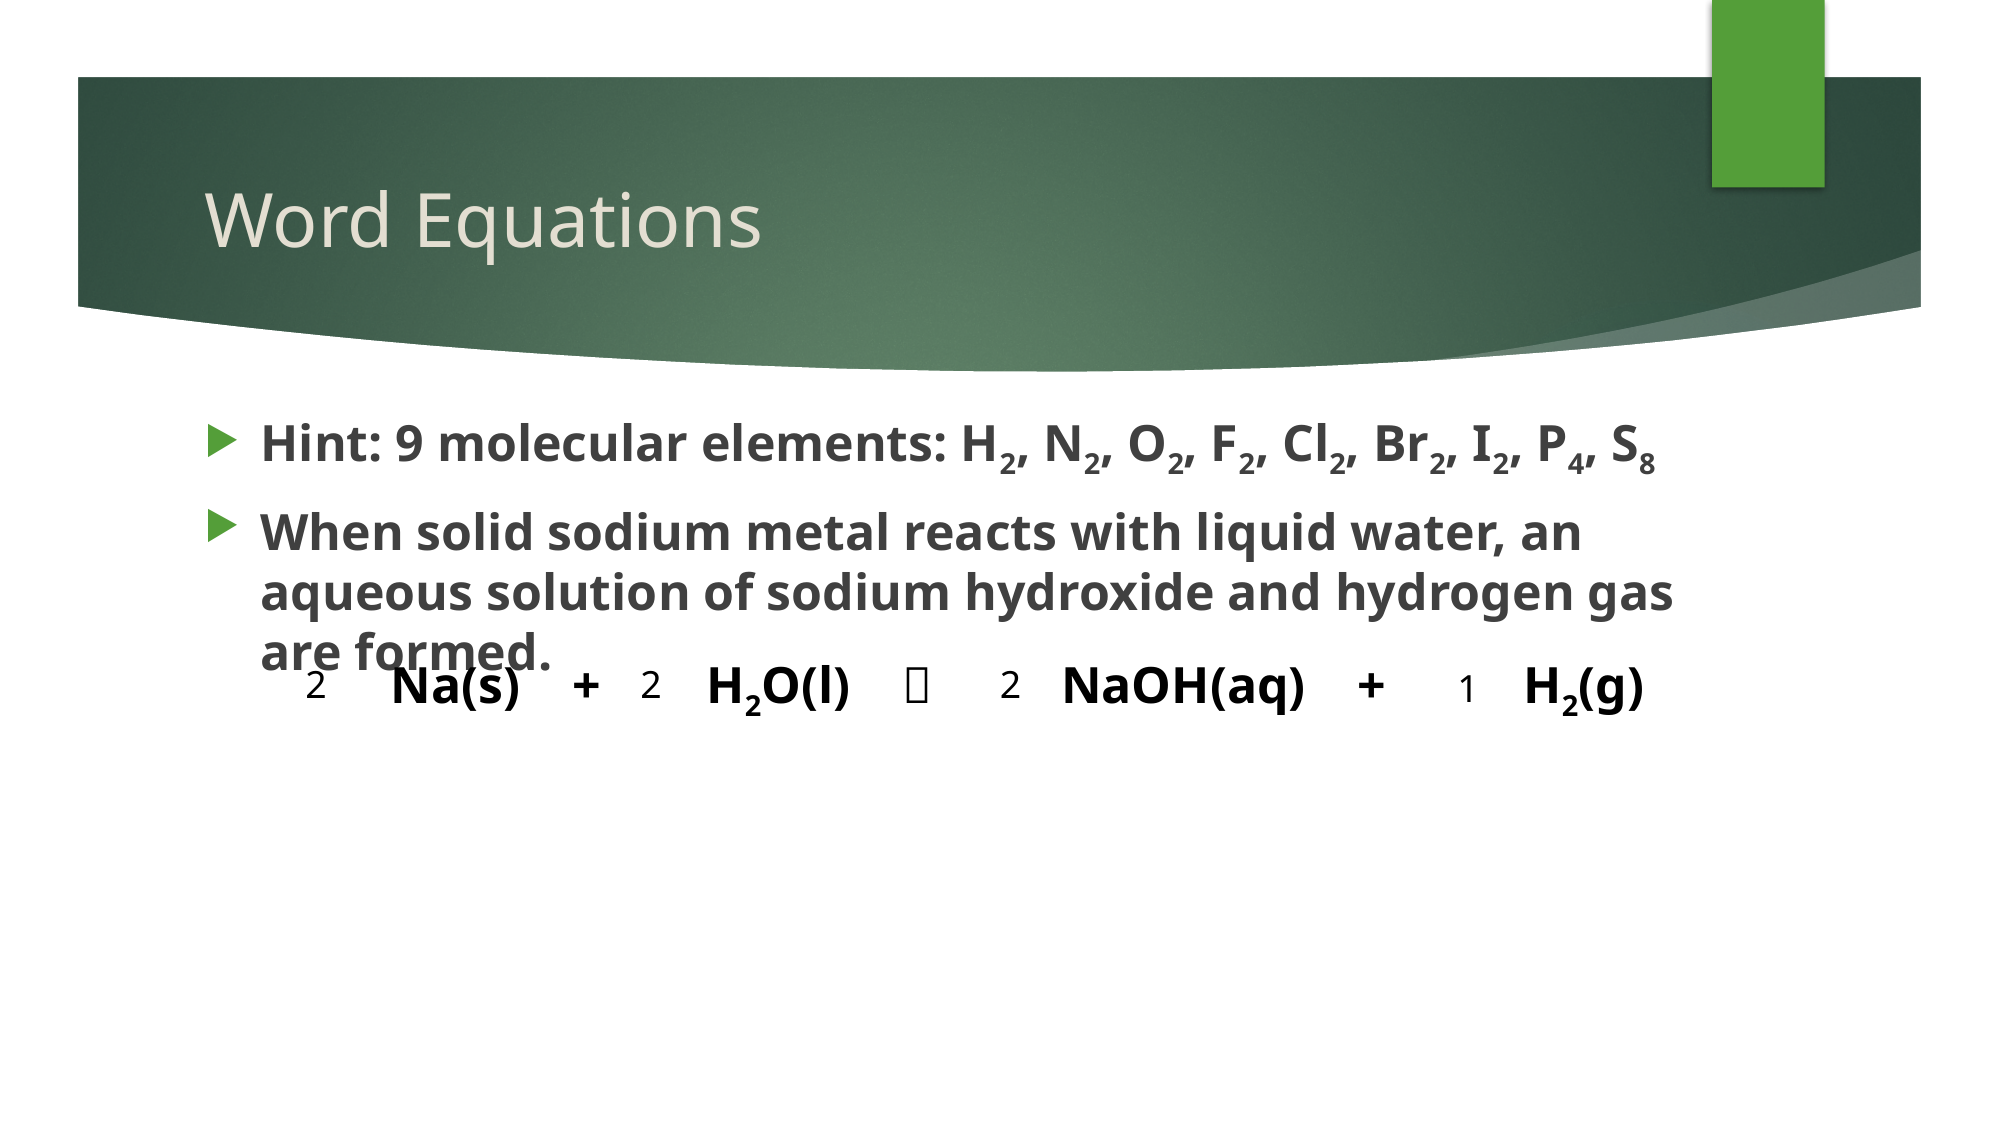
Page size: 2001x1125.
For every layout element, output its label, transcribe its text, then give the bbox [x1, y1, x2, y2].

text_box 2 [625, 654, 694, 714]
title Word Equations [189, 159, 1638, 276]
list Hint: 9 molecular elements: H2, N2, O2, F2, Cl2, Br2, I2, P4, S8 When solid sodium metal reacts with liquid water, an aqueous solution of sodium hydroxide and hydrogen gas are formed. [189, 404, 1777, 965]
text_box 1 [1442, 658, 1511, 718]
text_box NaOH(aq) + [1046, 646, 1402, 722]
text_box H2(g) [1508, 646, 1712, 730]
text_box Na(s) + [375, 646, 616, 722]
text_box H2O(l)  [691, 646, 948, 730]
text_box 2 [290, 654, 358, 714]
text_box 2 [985, 654, 1053, 714]
